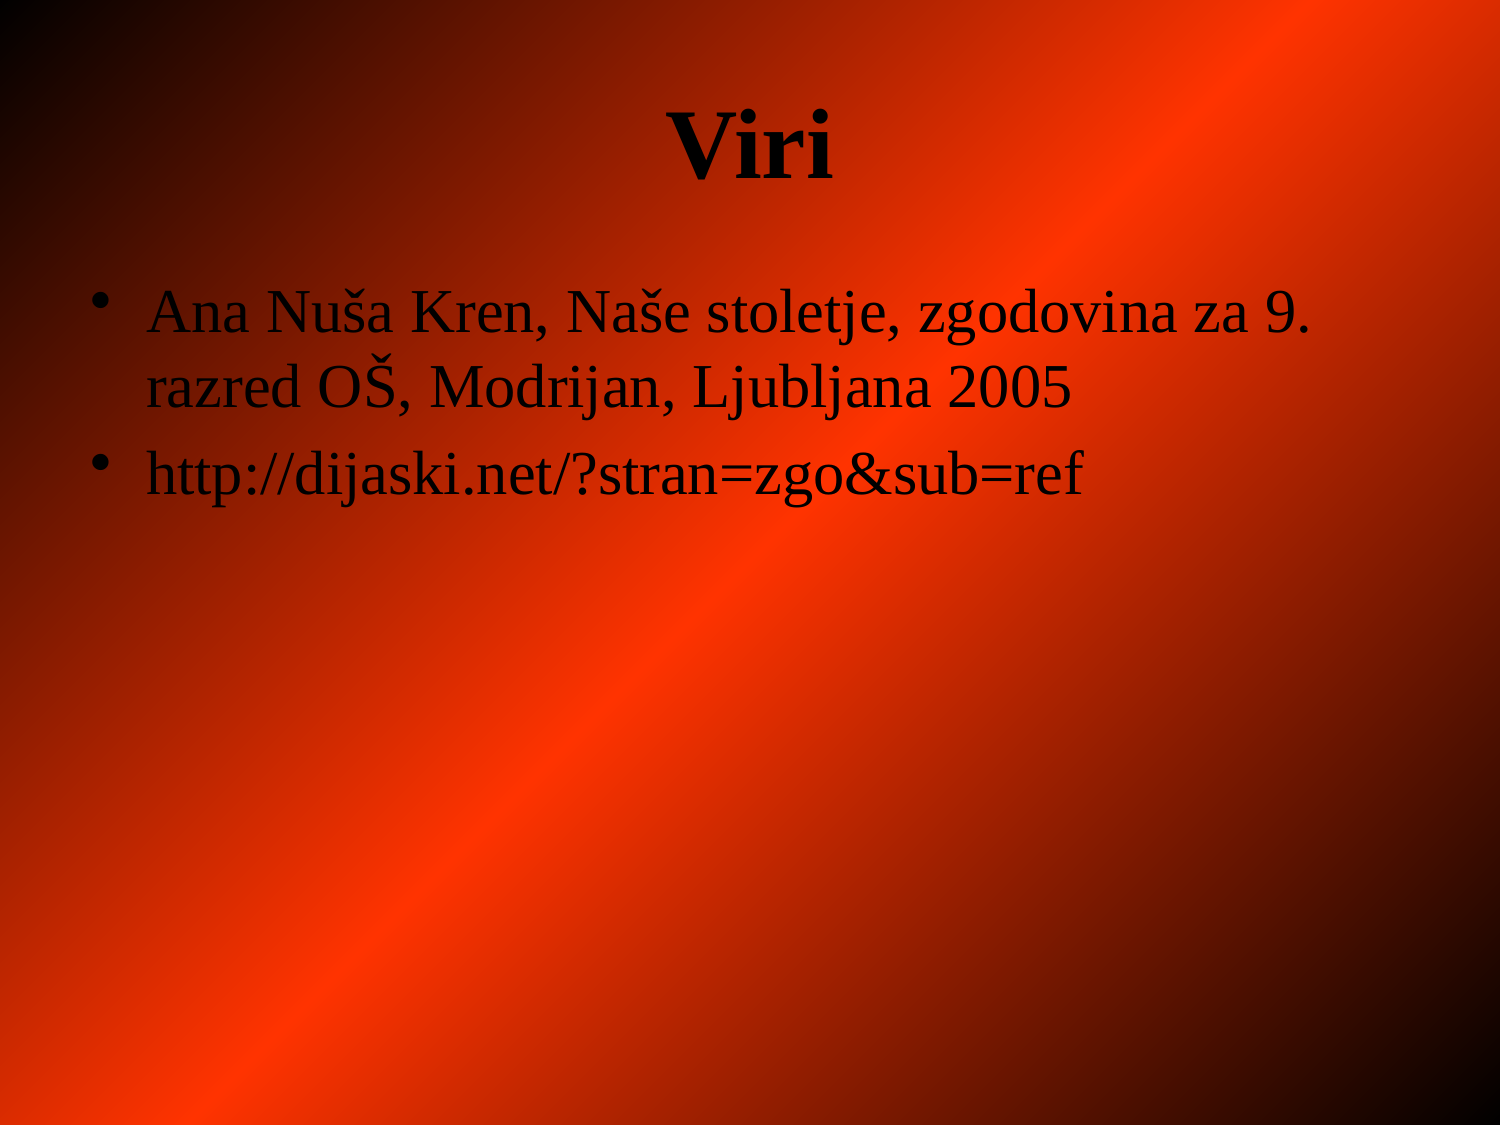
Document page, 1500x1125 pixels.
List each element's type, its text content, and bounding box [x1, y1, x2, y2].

title Viri [75, 45, 1425, 233]
list Ana Nuša Kren, Naše stoletje, zgodovina za 9. razred OŠ, Modrijan, Ljubljana 2005 http://dijaski.net/?stran=zgo&sub=ref [75, 262, 1425, 1005]
